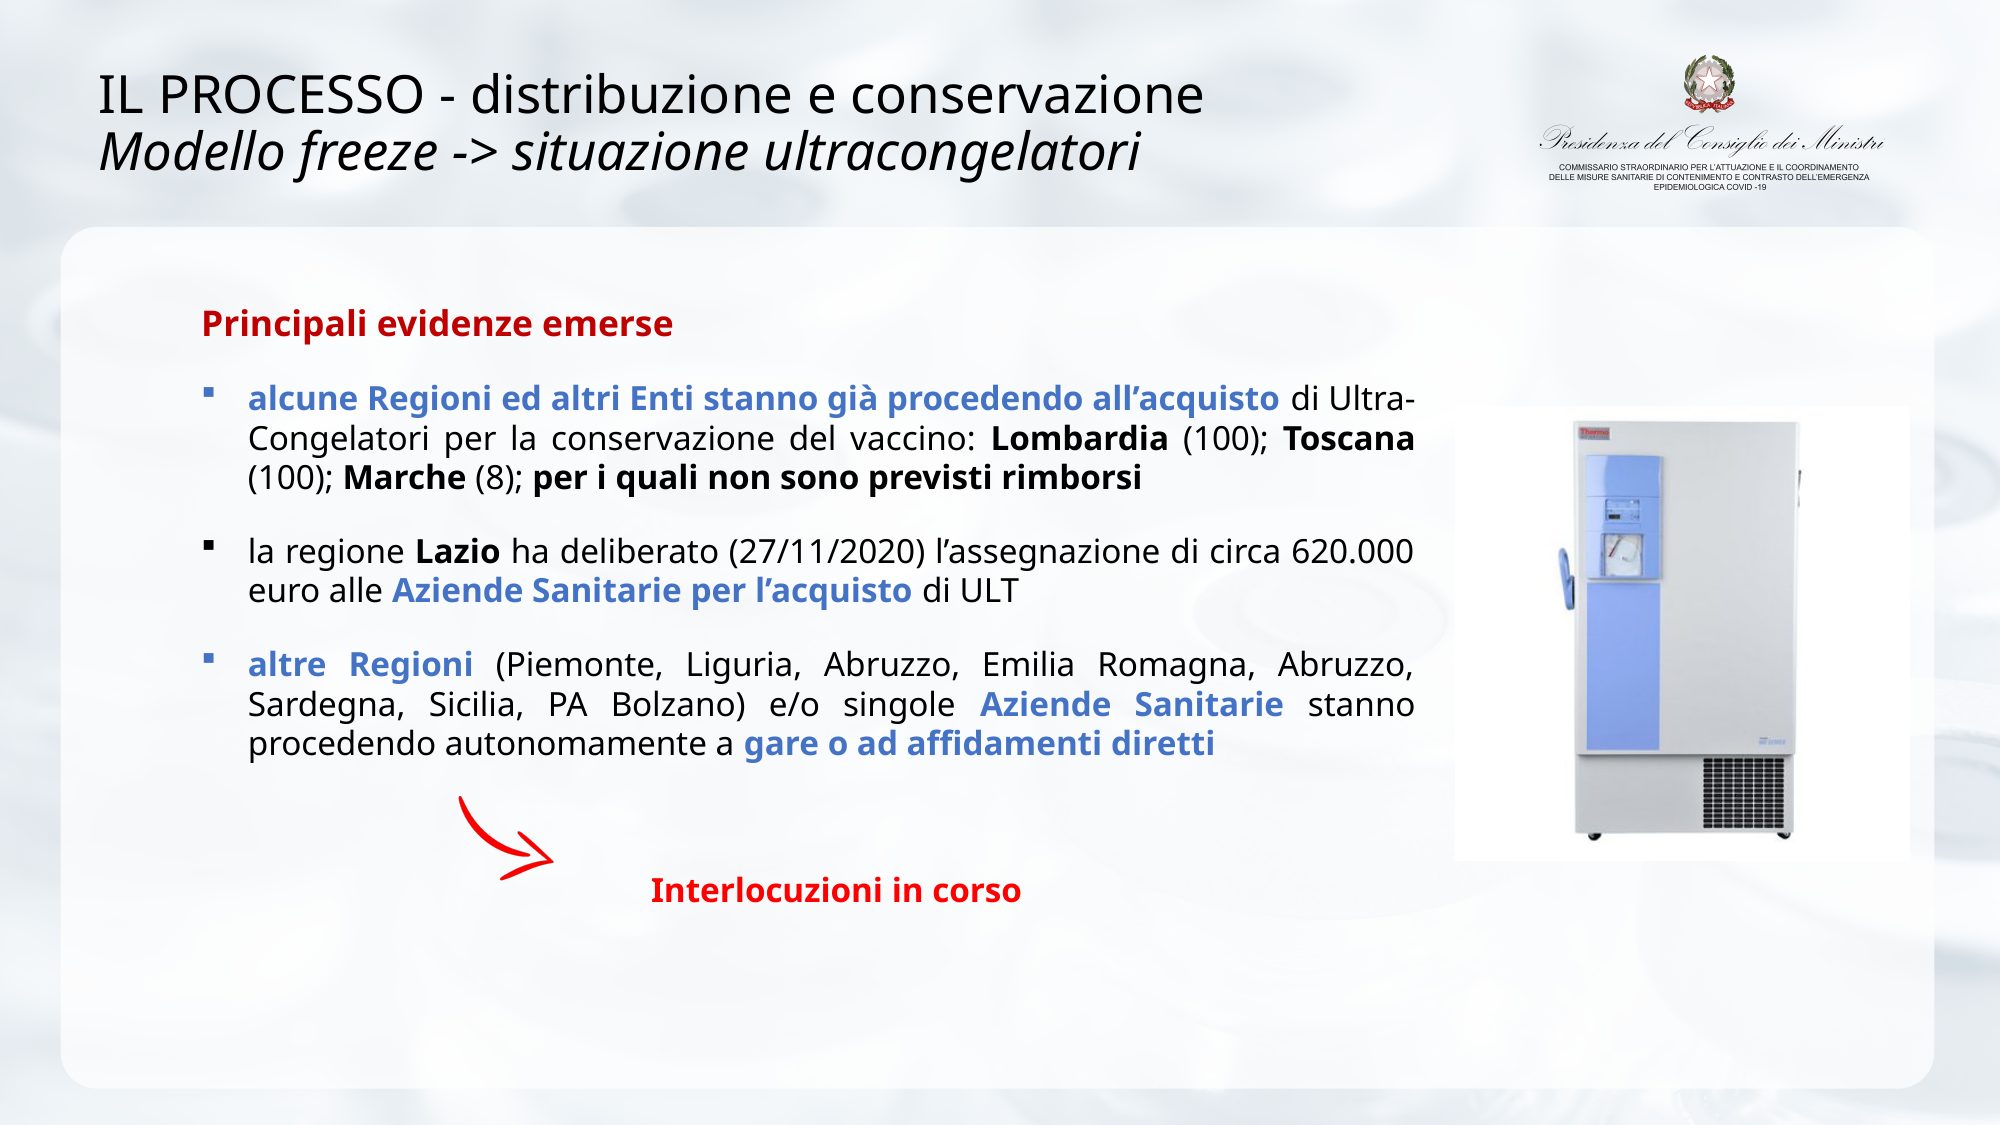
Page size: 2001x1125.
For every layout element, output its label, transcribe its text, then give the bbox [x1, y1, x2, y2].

picture [1539, 55, 1885, 190]
picture [434, 796, 577, 883]
picture [1455, 406, 1910, 861]
text_box Principali evidenze emerse alcune Regioni ed altri Enti stanno già procedendo all’acquisto di Ultra-Congelatori per la conservazione del vaccino: Lombardia (100); Toscana (100); Marche (8); per i quali non sono previsti rimborsi la regione Lazio ha deliberato (27/11/2020) l’assegnazione di circa 620.000 euro alle Aziende Sanitarie per l’acquisto di ULT altre Regioni (Piemonte, Liguria, Abruzzo, Emilia Romagna, Abruzzo, Sardegna, Sicilia, PA Bolzano) e/o singole Aziende Sanitarie stanno procedendo autonomamente a gare o ad affidamenti diretti Interlocuzioni in corso [170, 293, 1431, 1008]
title IL PROCESSO - distribuzione e conservazione Modello freeze -> situazione ultracongelatori [83, 59, 1539, 190]
text_box [59, 225, 1936, 1090]
